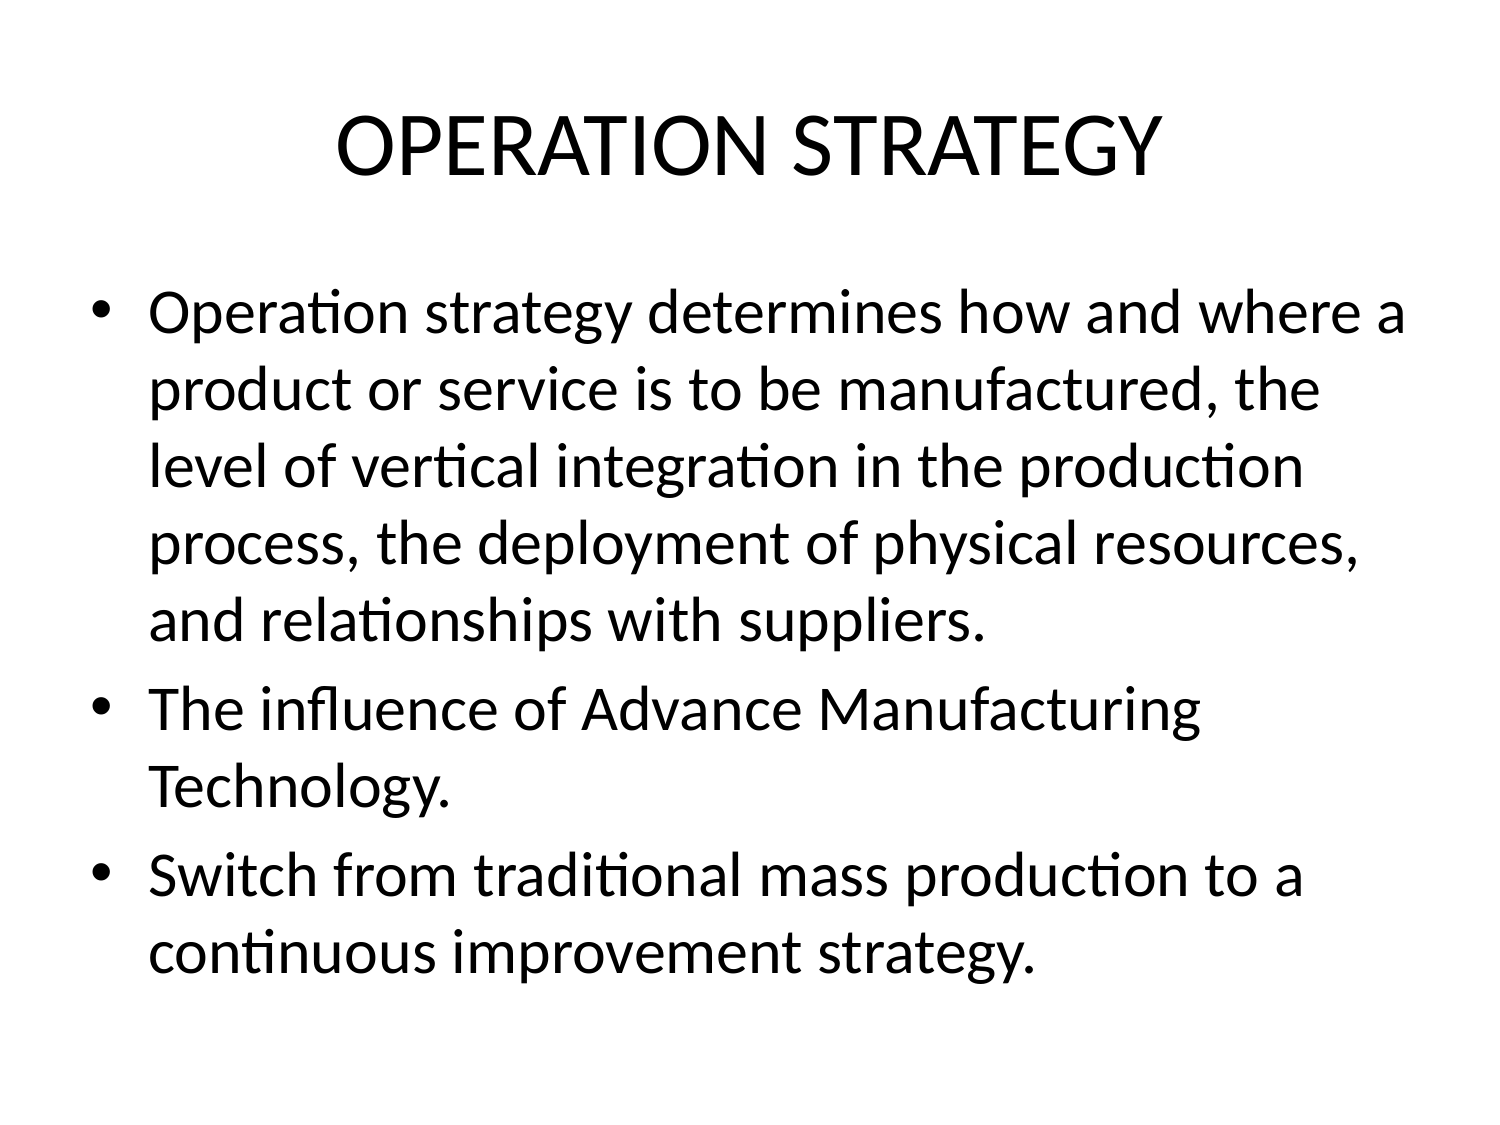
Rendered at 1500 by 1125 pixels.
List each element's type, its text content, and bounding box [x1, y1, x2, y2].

list Operation strategy determines how and where a product or service is to be manufactured, the level of vertical integration in the production process, the deployment of physical resources, and relationships with suppliers. The influence of Advance Manufacturing Technology. Switch from traditional mass production to a continuous improvement strategy. [75, 262, 1425, 1005]
title OPERATION STRATEGY [75, 45, 1425, 233]
